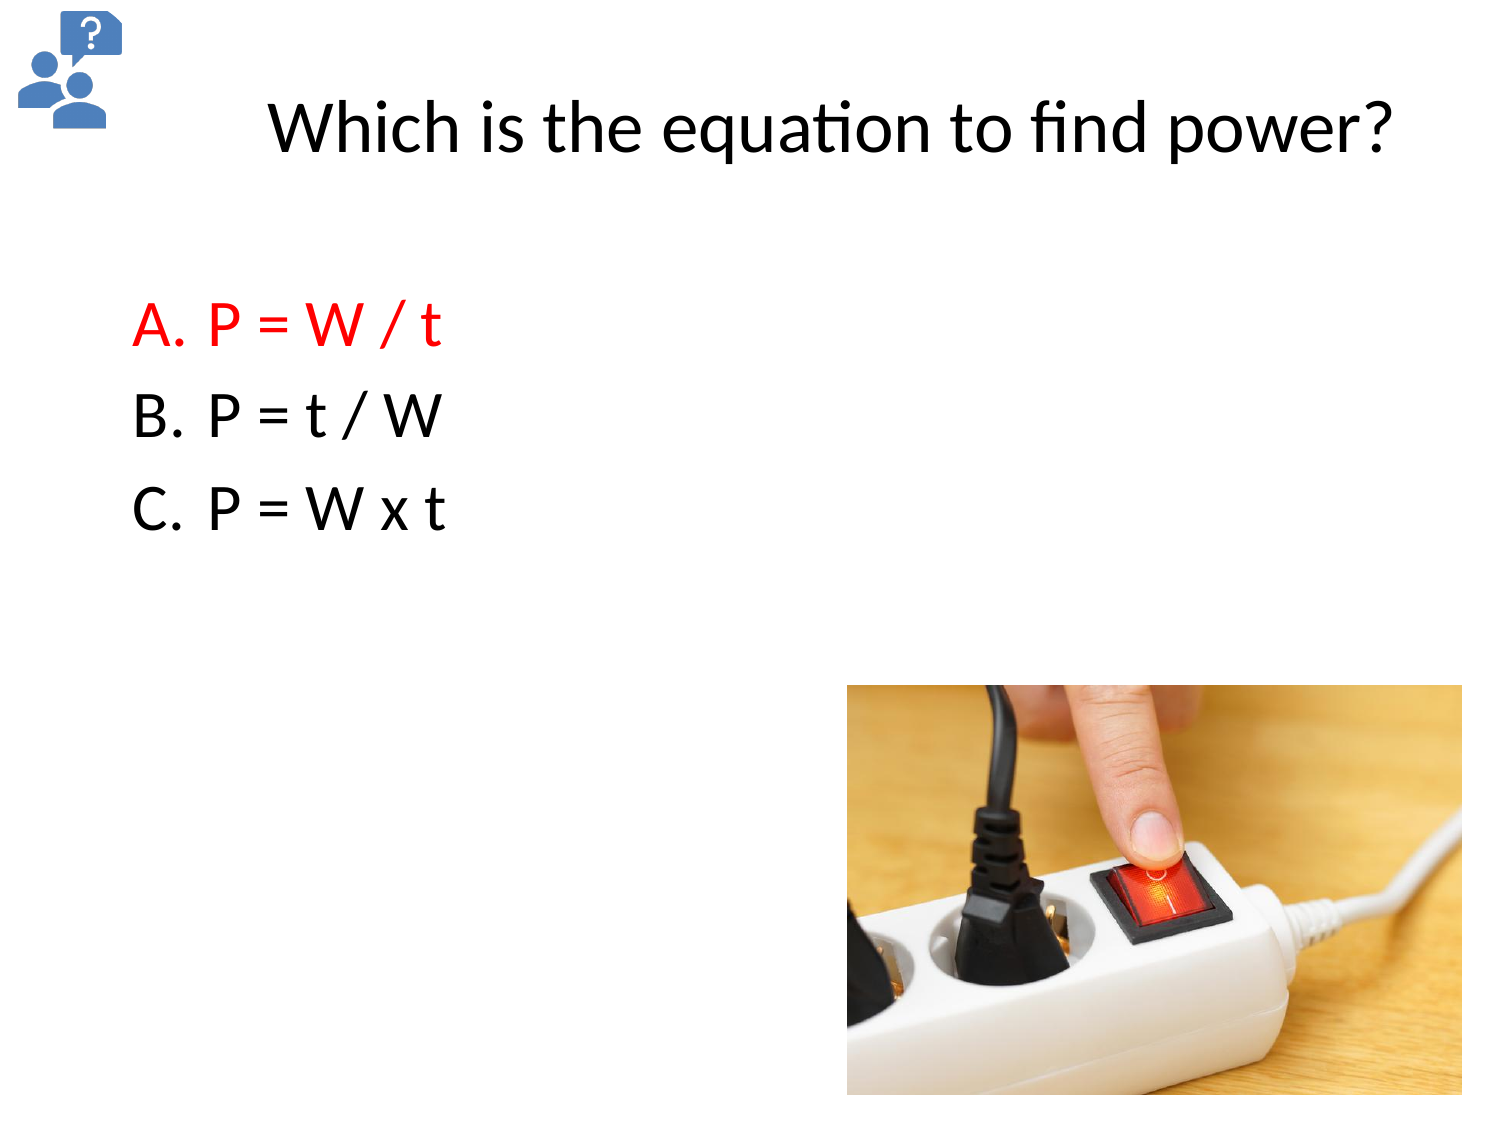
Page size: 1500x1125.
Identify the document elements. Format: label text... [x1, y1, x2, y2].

text_box Which is the equation to find power? [229, 69, 1436, 175]
text_box P = W / t P = t / W P = W x t [117, 259, 783, 551]
picture [781, 685, 1500, 1096]
text_box [0, 0, 140, 140]
